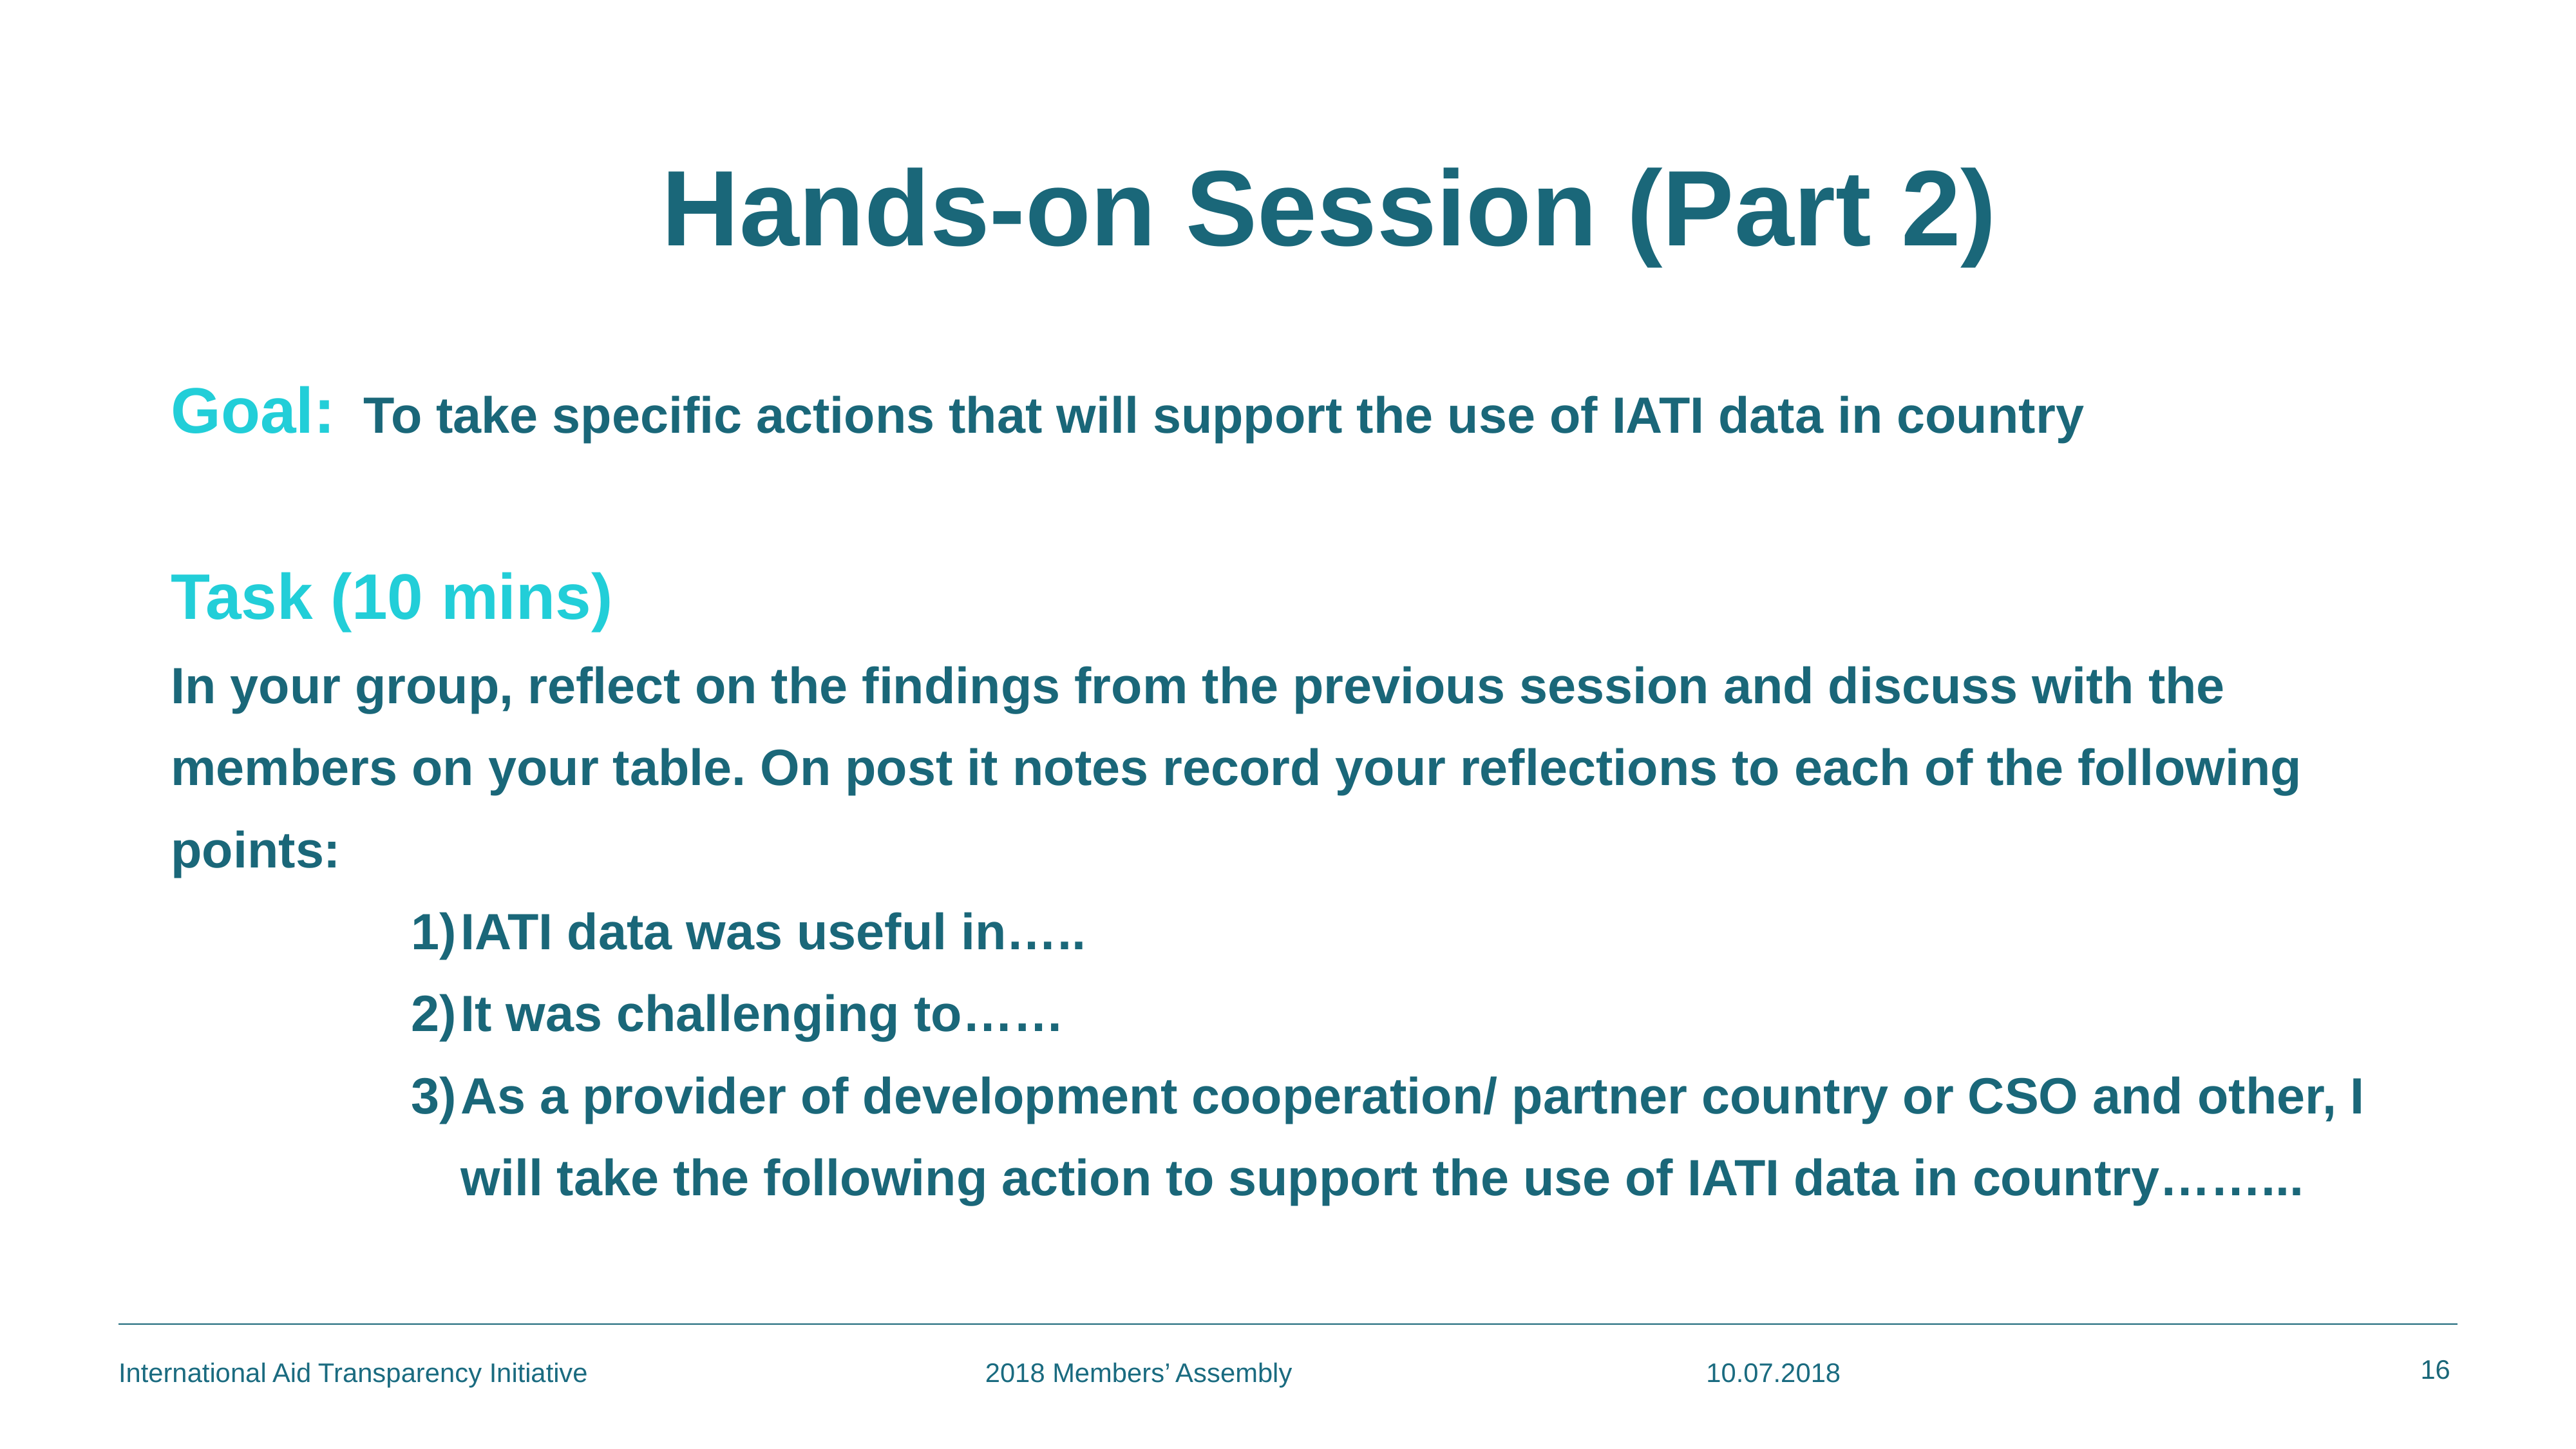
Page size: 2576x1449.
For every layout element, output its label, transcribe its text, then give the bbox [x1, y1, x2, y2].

slide_number 16 [2414, 1347, 2457, 1388]
text_box Goal: To take specific actions that will support the use of IATI data in country Task (10 mins) In your group, reflect on the findings from the previous session and discuss with the members on your table. On post it notes record your reflections to each of the following points: IATI data was useful in….. It was challenging to…… As a provider of development cooperation/ partner country or CSO and other, I will take the following action to support the use of IATI data in country……... [161, 333, 2461, 1300]
text_box Hands-on Session (Part 2) [149, 77, 2511, 278]
